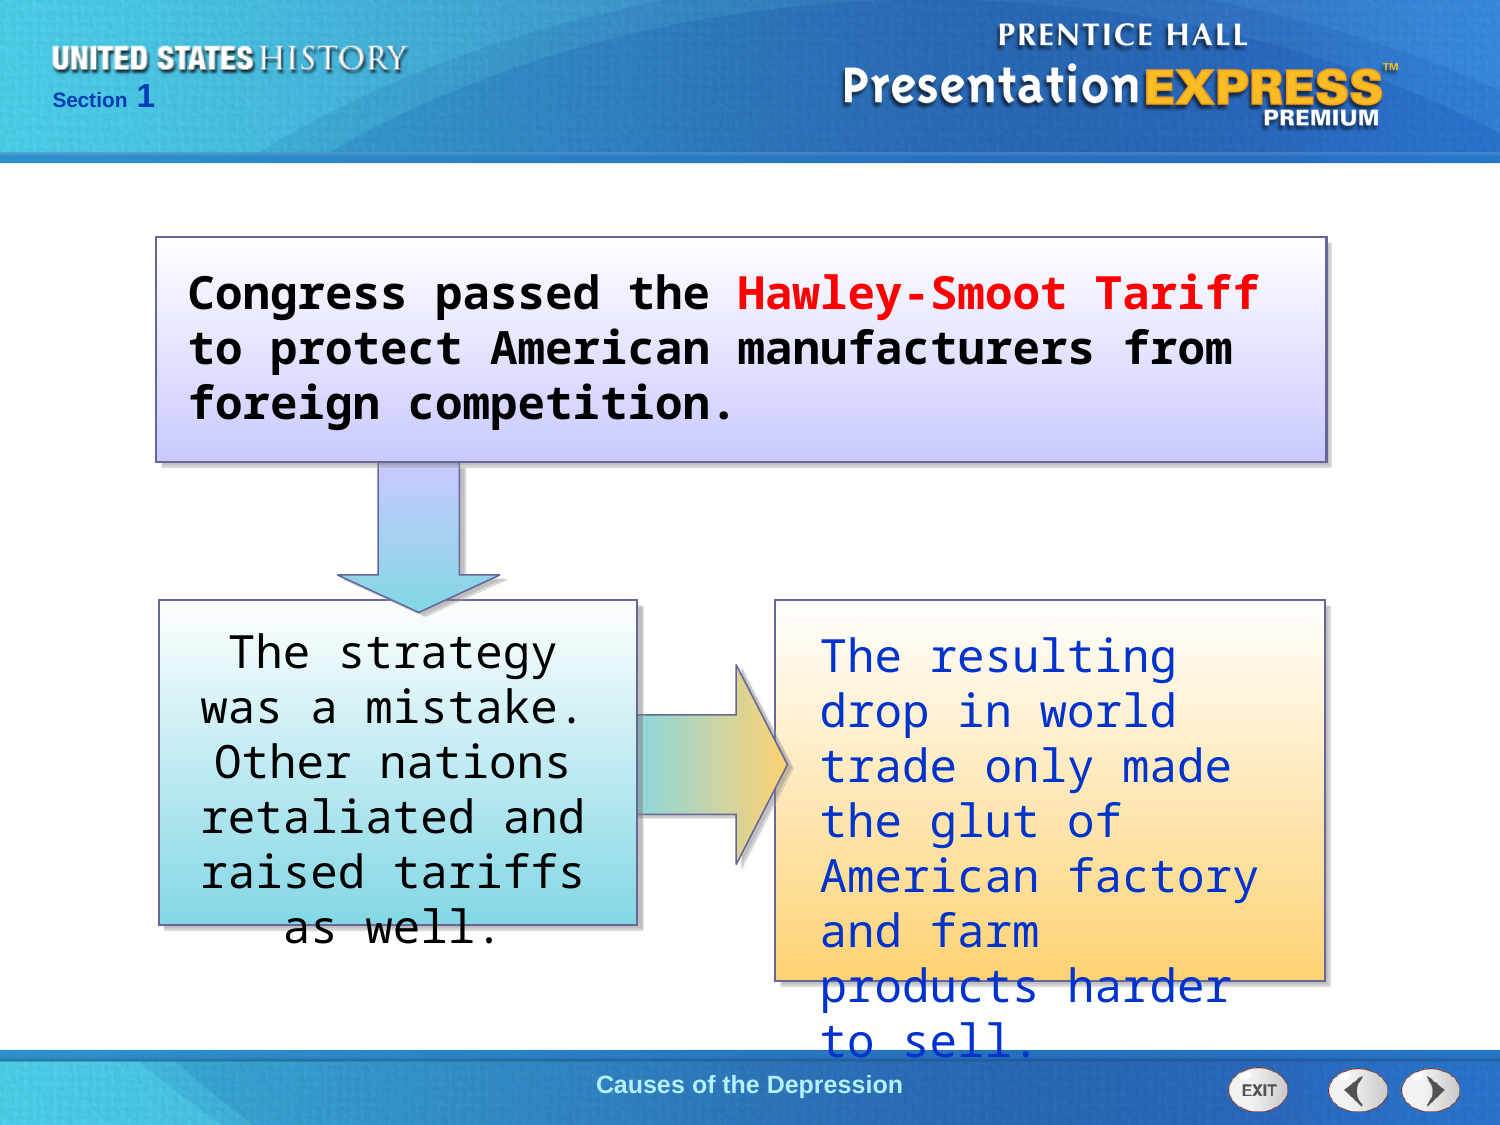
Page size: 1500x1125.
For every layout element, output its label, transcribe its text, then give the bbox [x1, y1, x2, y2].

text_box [158, 599, 788, 926]
text_box [337, 469, 500, 598]
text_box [774, 599, 1326, 998]
picture [0, 0, 1500, 1125]
text_box [156, 237, 1327, 463]
text_box Congress passed the Hawley-Smoot Tariff to protect American manufacturers from foreign competition. [172, 256, 1313, 436]
